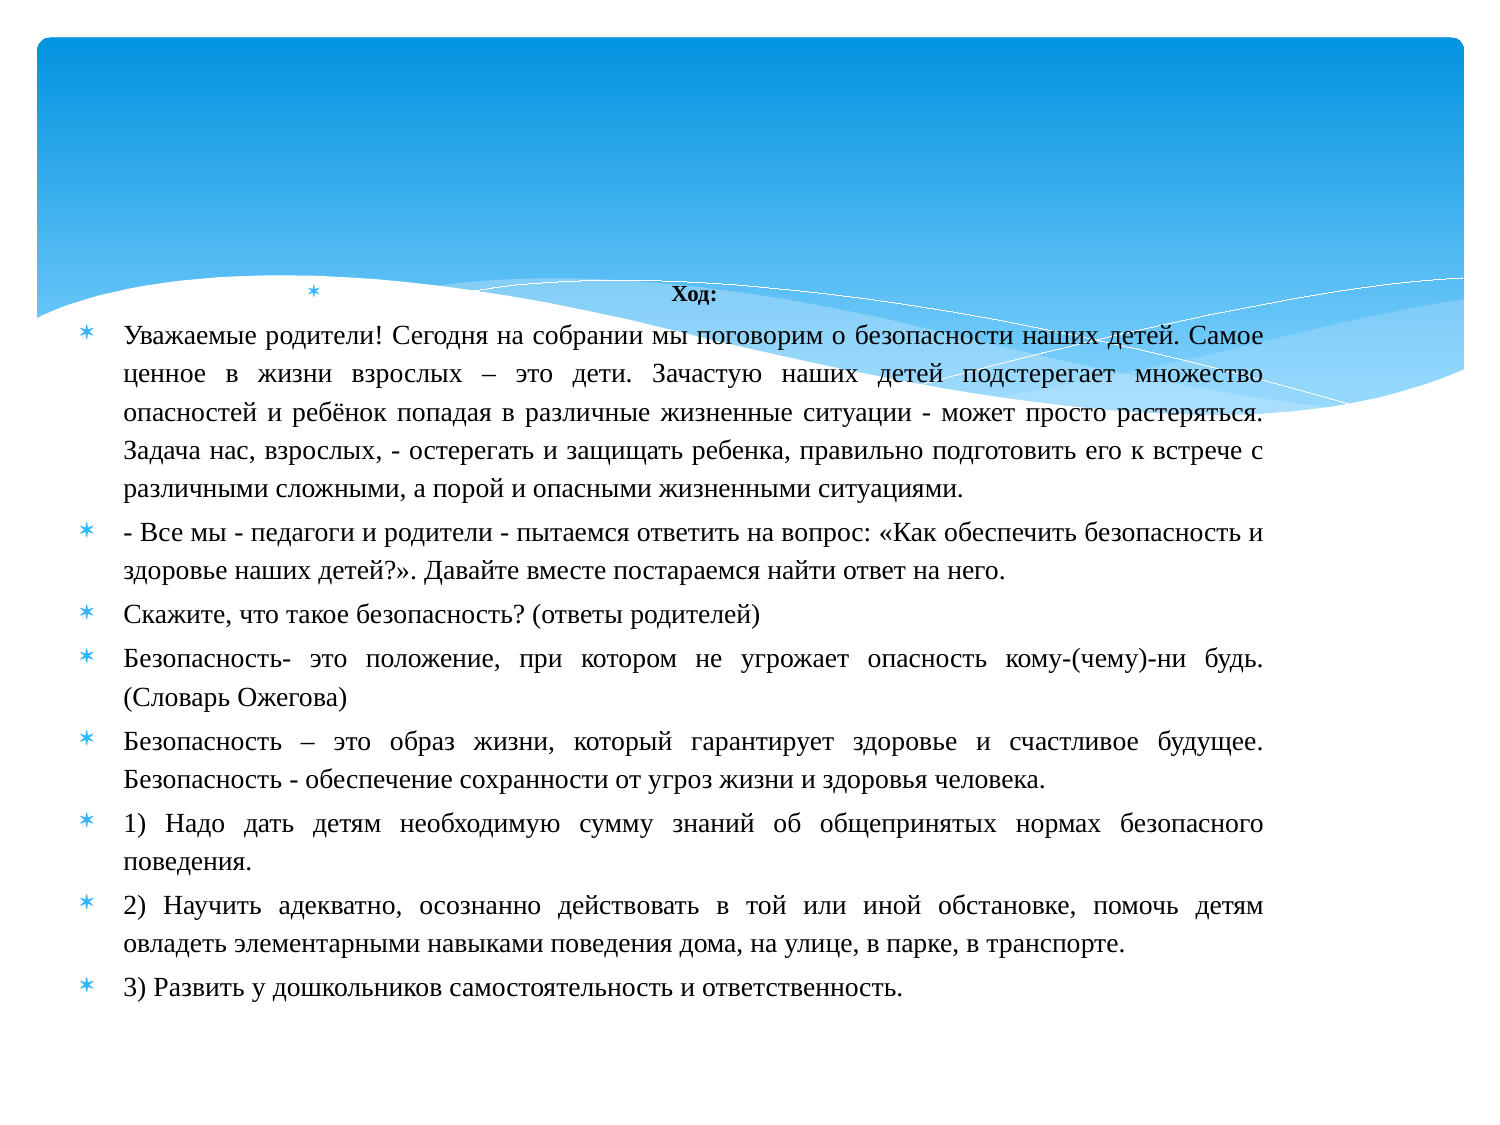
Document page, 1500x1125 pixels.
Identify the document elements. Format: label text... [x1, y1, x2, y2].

list Ход: Уважаемые родители! Сегодня на собрании мы поговорим о безопасности наших детей. Самое ценное в жизни взрослых – это дети. Зачастую наших детей подстерегает множество опасностей и ребёнок попадая в различные жизненные ситуации - может просто растеряться. Задача нас, взрослых, - остерегать и защищать ребенка, правильно подготовить его к встрече с различными сложными, а порой и опасными жизненными ситуациями. - Все мы - педагоги и родители - пытаемся ответить на вопрос: «Как обеспечить безопасность и здоровье наших детей?». Давайте вместе постараемся найти ответ на него. Скажите, что такое безопасность? (ответы родителей) Безопасность- это положение, при котором не угрожает опасность кому-(чему)-ни будь. (Словарь Ожегова) Безопасность – это образ жизни, который гарантирует здоровье и счастливое будущее. Безопасность - обеспечение сохранности от угроз жизни и здоровья человека. 1) Надо дать детям необходимую сумму знаний об общепринятых нормах безопасного поведения. 2) Научить адекватно, осознанно действовать в той или иной обстановке, помочь детям овладеть элементарными навыками поведения дома, на улице, в парке, в транспорте. 3) Развить у дошкольников самостоятельность и ответственность. [64, 267, 1281, 1035]
